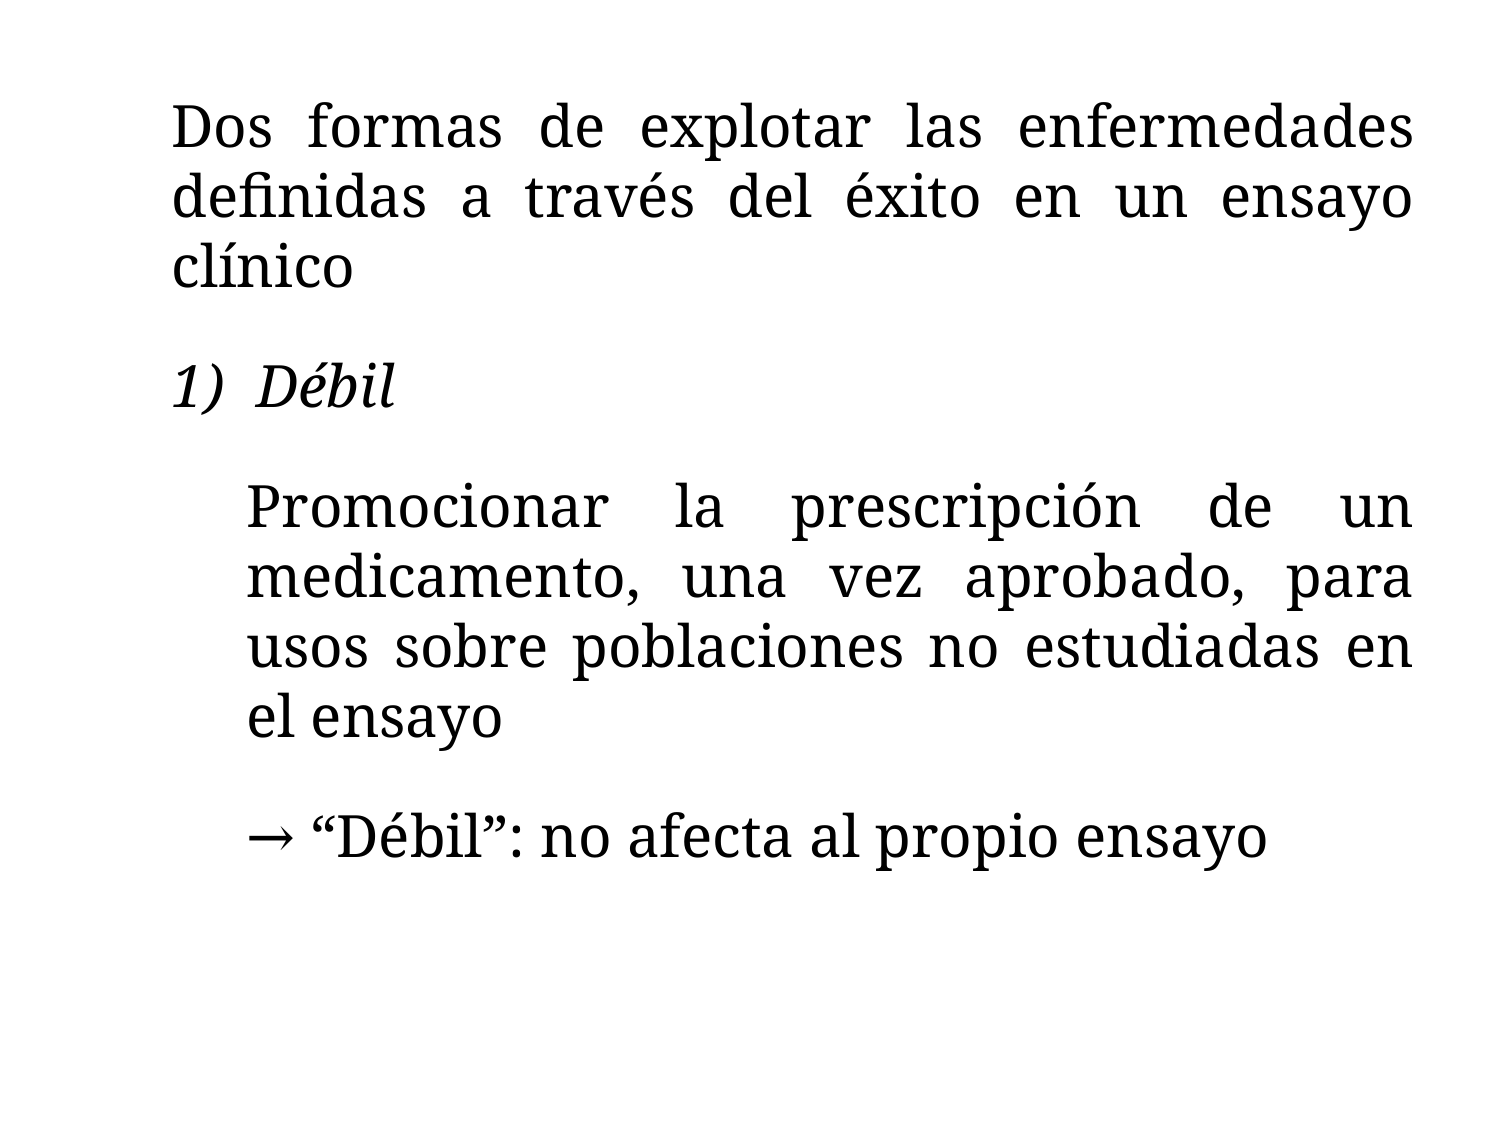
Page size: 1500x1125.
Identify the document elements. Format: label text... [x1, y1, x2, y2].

text_box Dos formas de explotar las enfermedades definidas a través del éxito en un ensayo clínico Débil Promocionar la prescripción de un medicamento, una vez aprobado, para usos sobre poblaciones no estudiadas en el ensayo → “Débil”: no afecta al propio ensayo [81, 82, 1430, 877]
